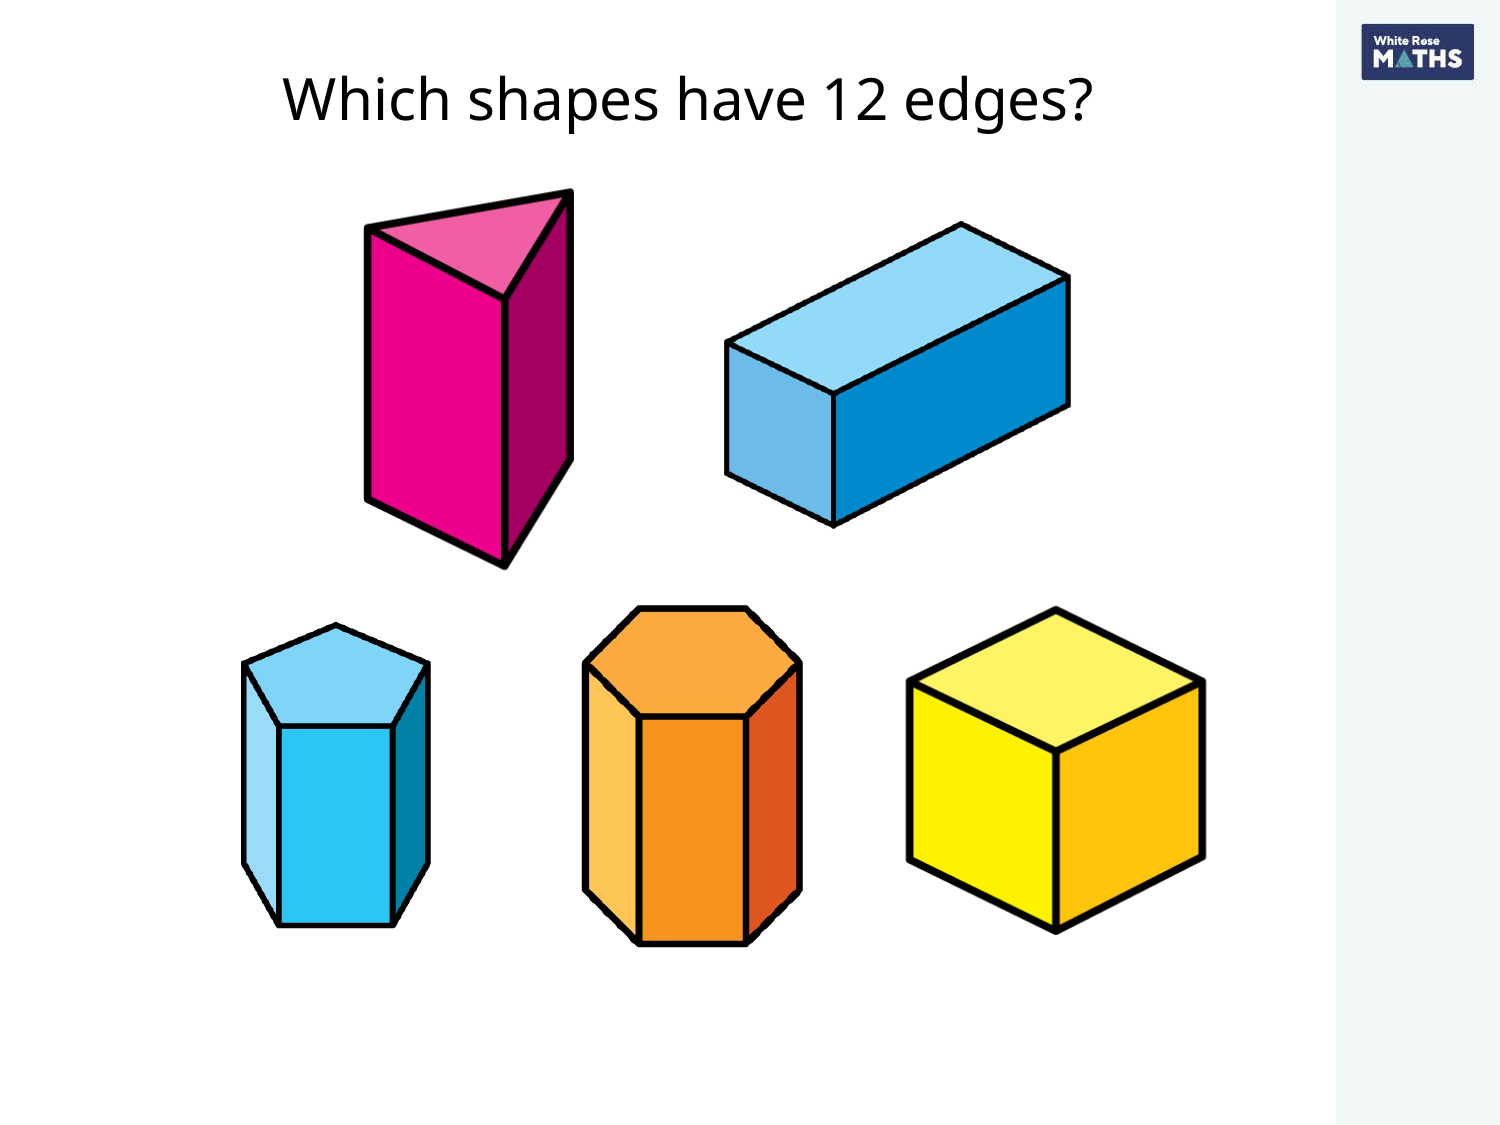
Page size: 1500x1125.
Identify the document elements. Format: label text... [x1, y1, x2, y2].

text_box Which shapes have 12 edges? [33, 54, 1344, 210]
picture [0, 0, 1500, 1125]
